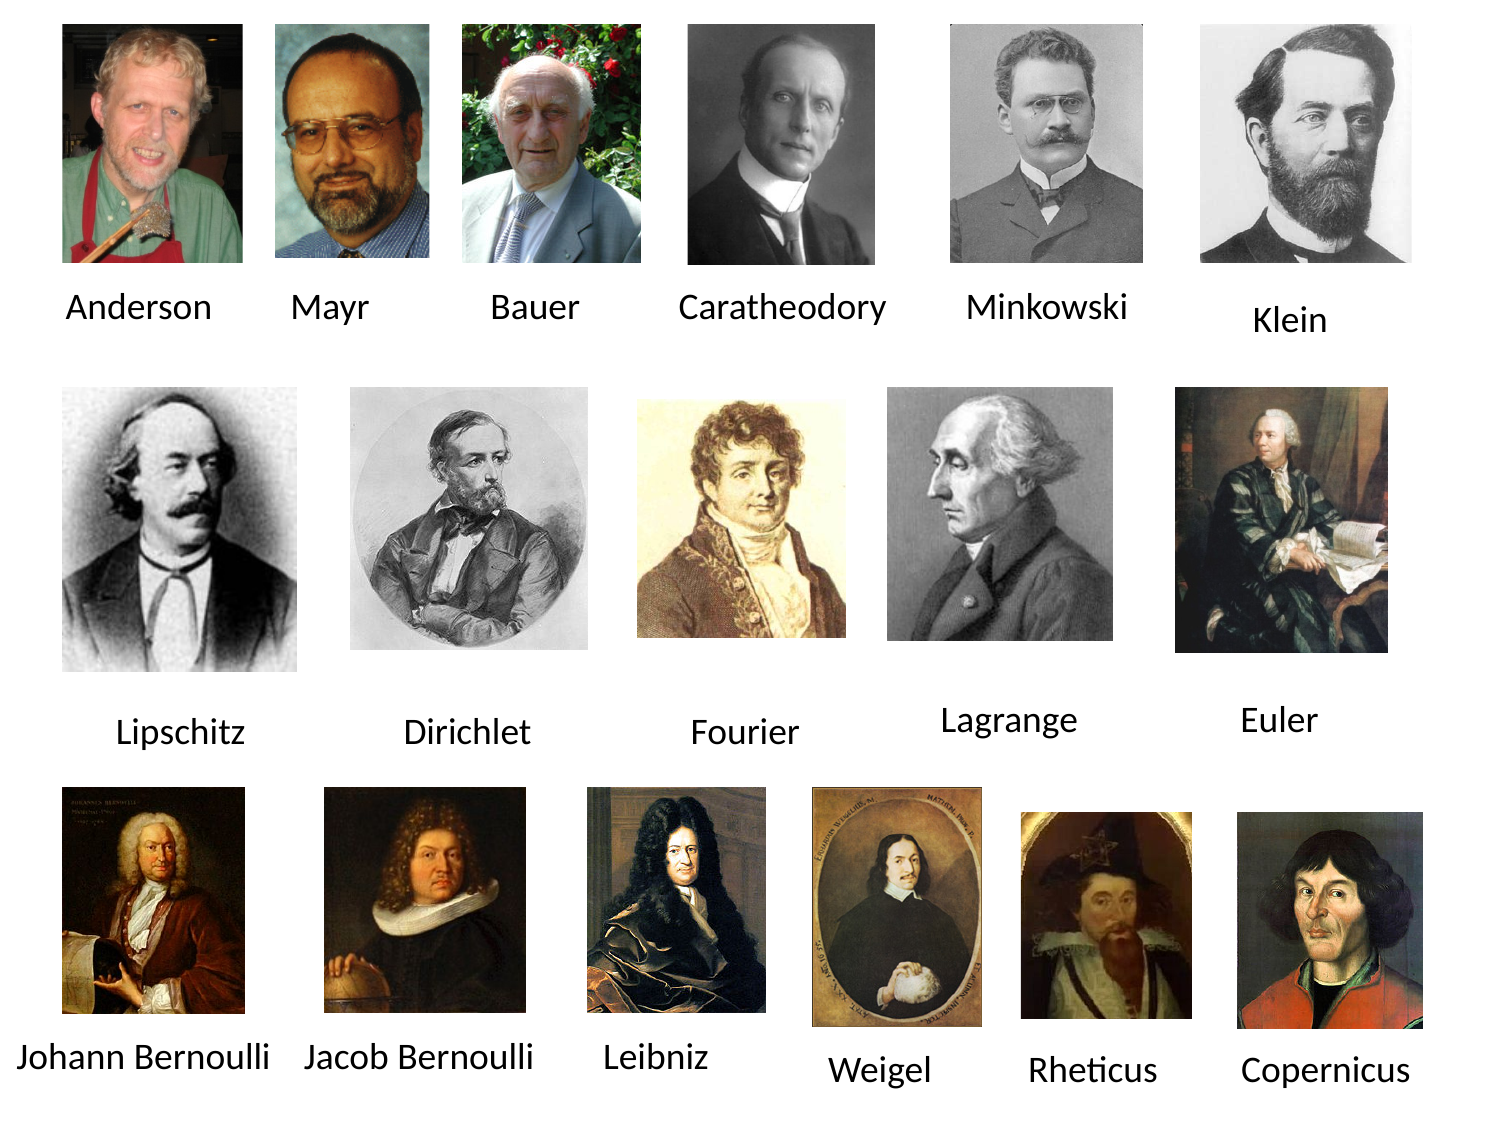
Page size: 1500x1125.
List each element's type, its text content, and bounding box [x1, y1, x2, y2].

picture [274, 24, 430, 259]
picture [812, 787, 982, 1027]
text_box Rheticus [1013, 1037, 1173, 1098]
text_box Jacob Bernoulli [289, 1024, 550, 1085]
text_box Johann Bernoulli [1, 1024, 286, 1085]
text_box Mayr [275, 274, 385, 335]
text_box Bauer [475, 274, 596, 335]
picture [324, 787, 526, 1013]
picture [1020, 812, 1193, 1020]
picture [62, 24, 243, 263]
text_box Leibniz [588, 1024, 724, 1085]
picture [637, 399, 846, 638]
picture [1199, 24, 1413, 263]
picture [887, 387, 1113, 641]
text_box Caratheodory [663, 274, 902, 335]
text_box Weigel [813, 1037, 947, 1098]
picture [62, 787, 246, 1015]
picture [1237, 812, 1424, 1029]
text_box Fourier [675, 699, 815, 760]
picture [462, 24, 641, 263]
text_box Euler [1225, 687, 1334, 748]
text_box Anderson [50, 274, 228, 335]
picture [349, 387, 588, 651]
text_box Dirichlet [388, 699, 547, 760]
text_box Lipschitz [101, 699, 261, 760]
text_box Copernicus [1226, 1037, 1426, 1098]
picture [949, 24, 1143, 263]
picture [687, 24, 876, 265]
text_box Klein [1238, 287, 1343, 348]
picture [62, 387, 298, 673]
text_box Lagrange [925, 687, 1094, 748]
picture [587, 787, 766, 1013]
text_box Minkowski [950, 274, 1144, 335]
picture [1174, 387, 1388, 654]
